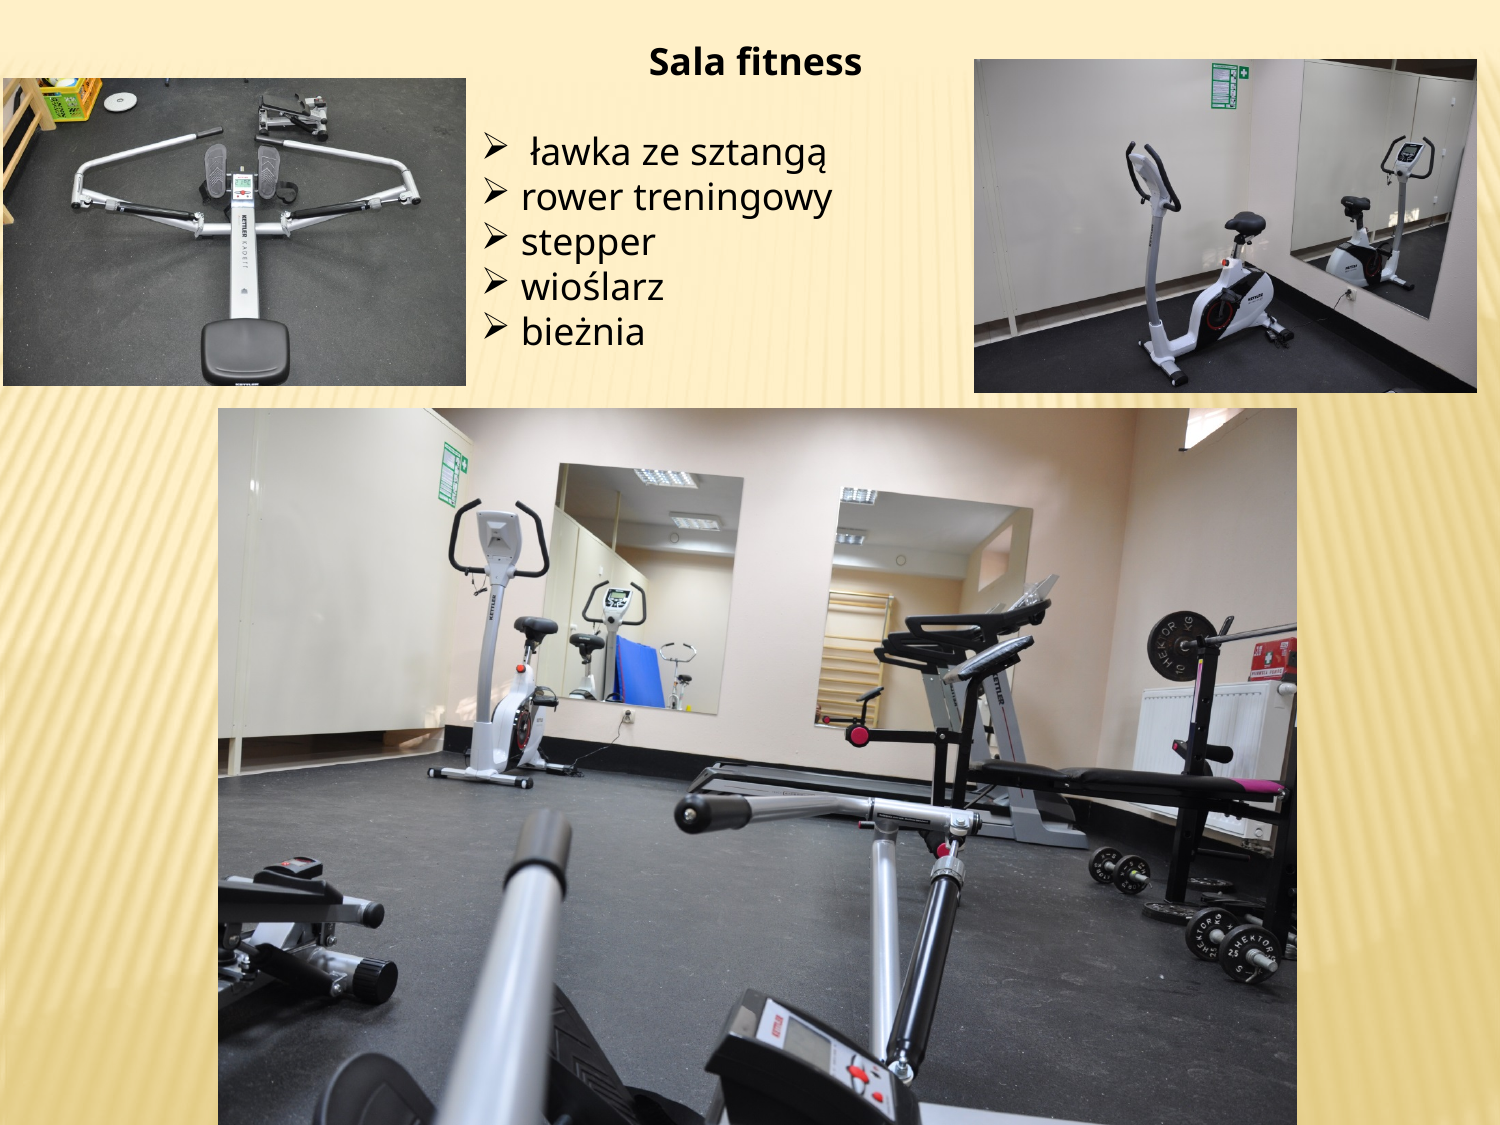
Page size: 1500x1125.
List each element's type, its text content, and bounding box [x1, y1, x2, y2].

picture [218, 408, 1297, 1125]
picture [2, 77, 466, 386]
picture [974, 59, 1477, 394]
text_box Sala fitness ławka ze sztangą rower treningowy stepper wioślarz bieżnia [466, 30, 1046, 406]
